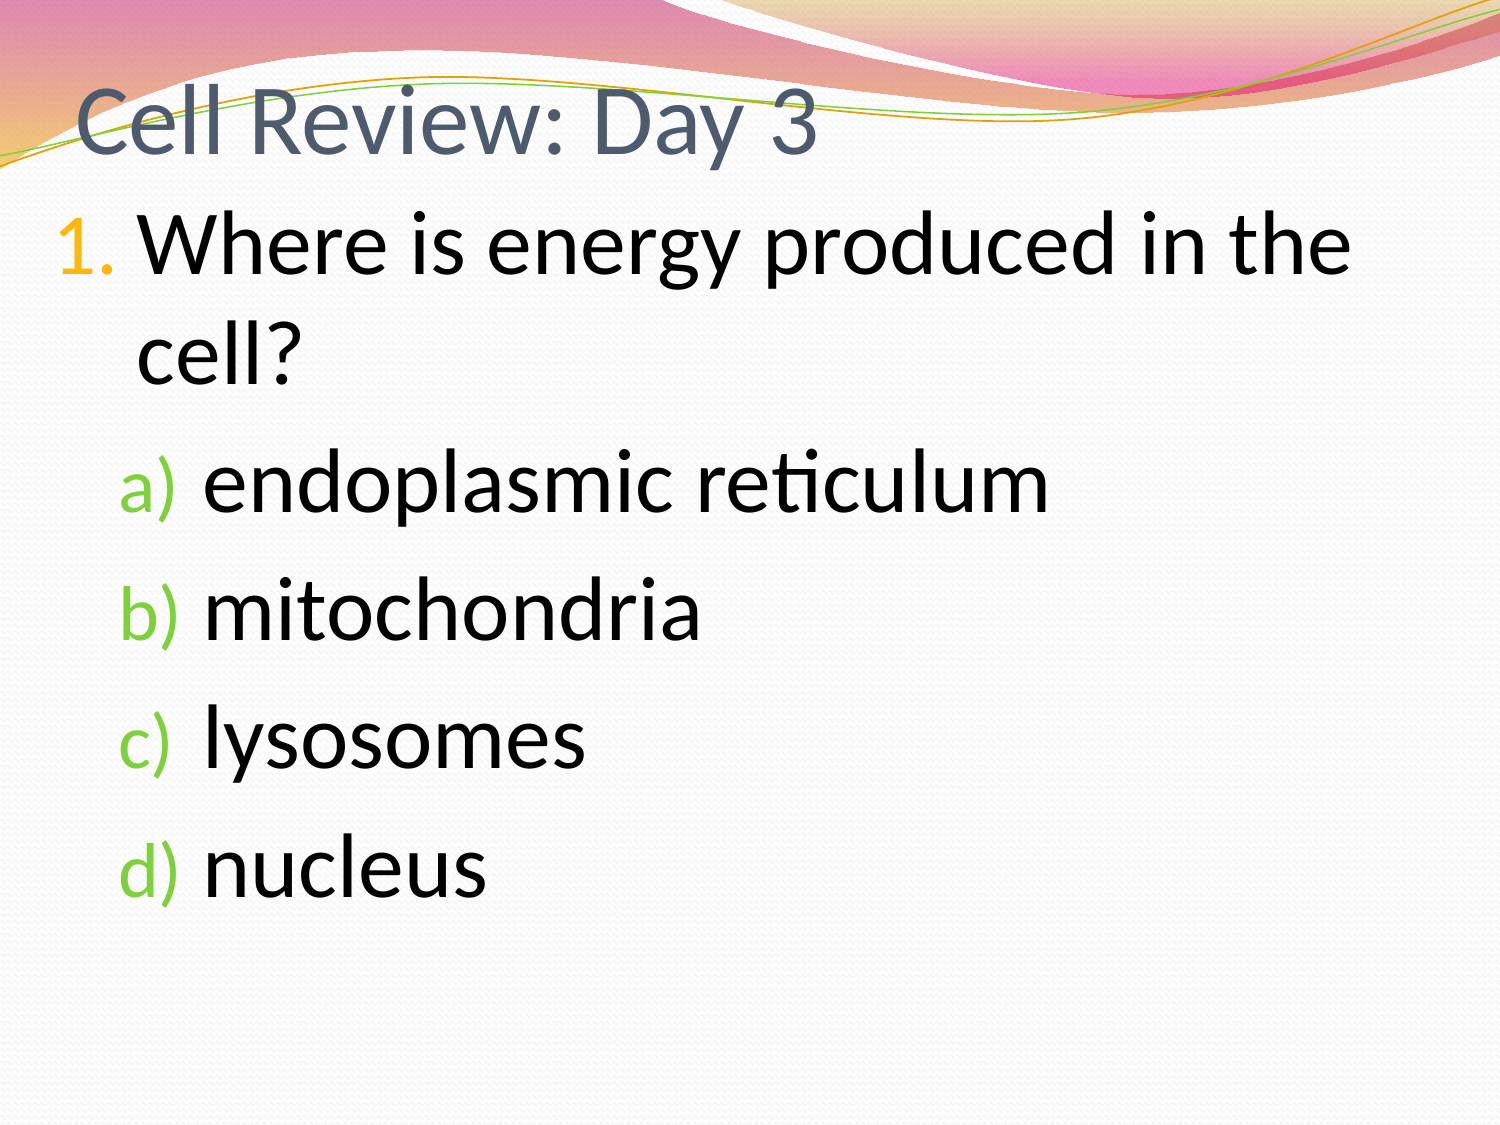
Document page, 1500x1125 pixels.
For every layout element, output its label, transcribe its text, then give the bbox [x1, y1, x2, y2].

list Where is energy produced in the cell? endoplasmic reticulum mitochondria lysosomes nucleus [37, 174, 1500, 1076]
title Cell Review: Day 3 [74, 44, 1426, 174]
